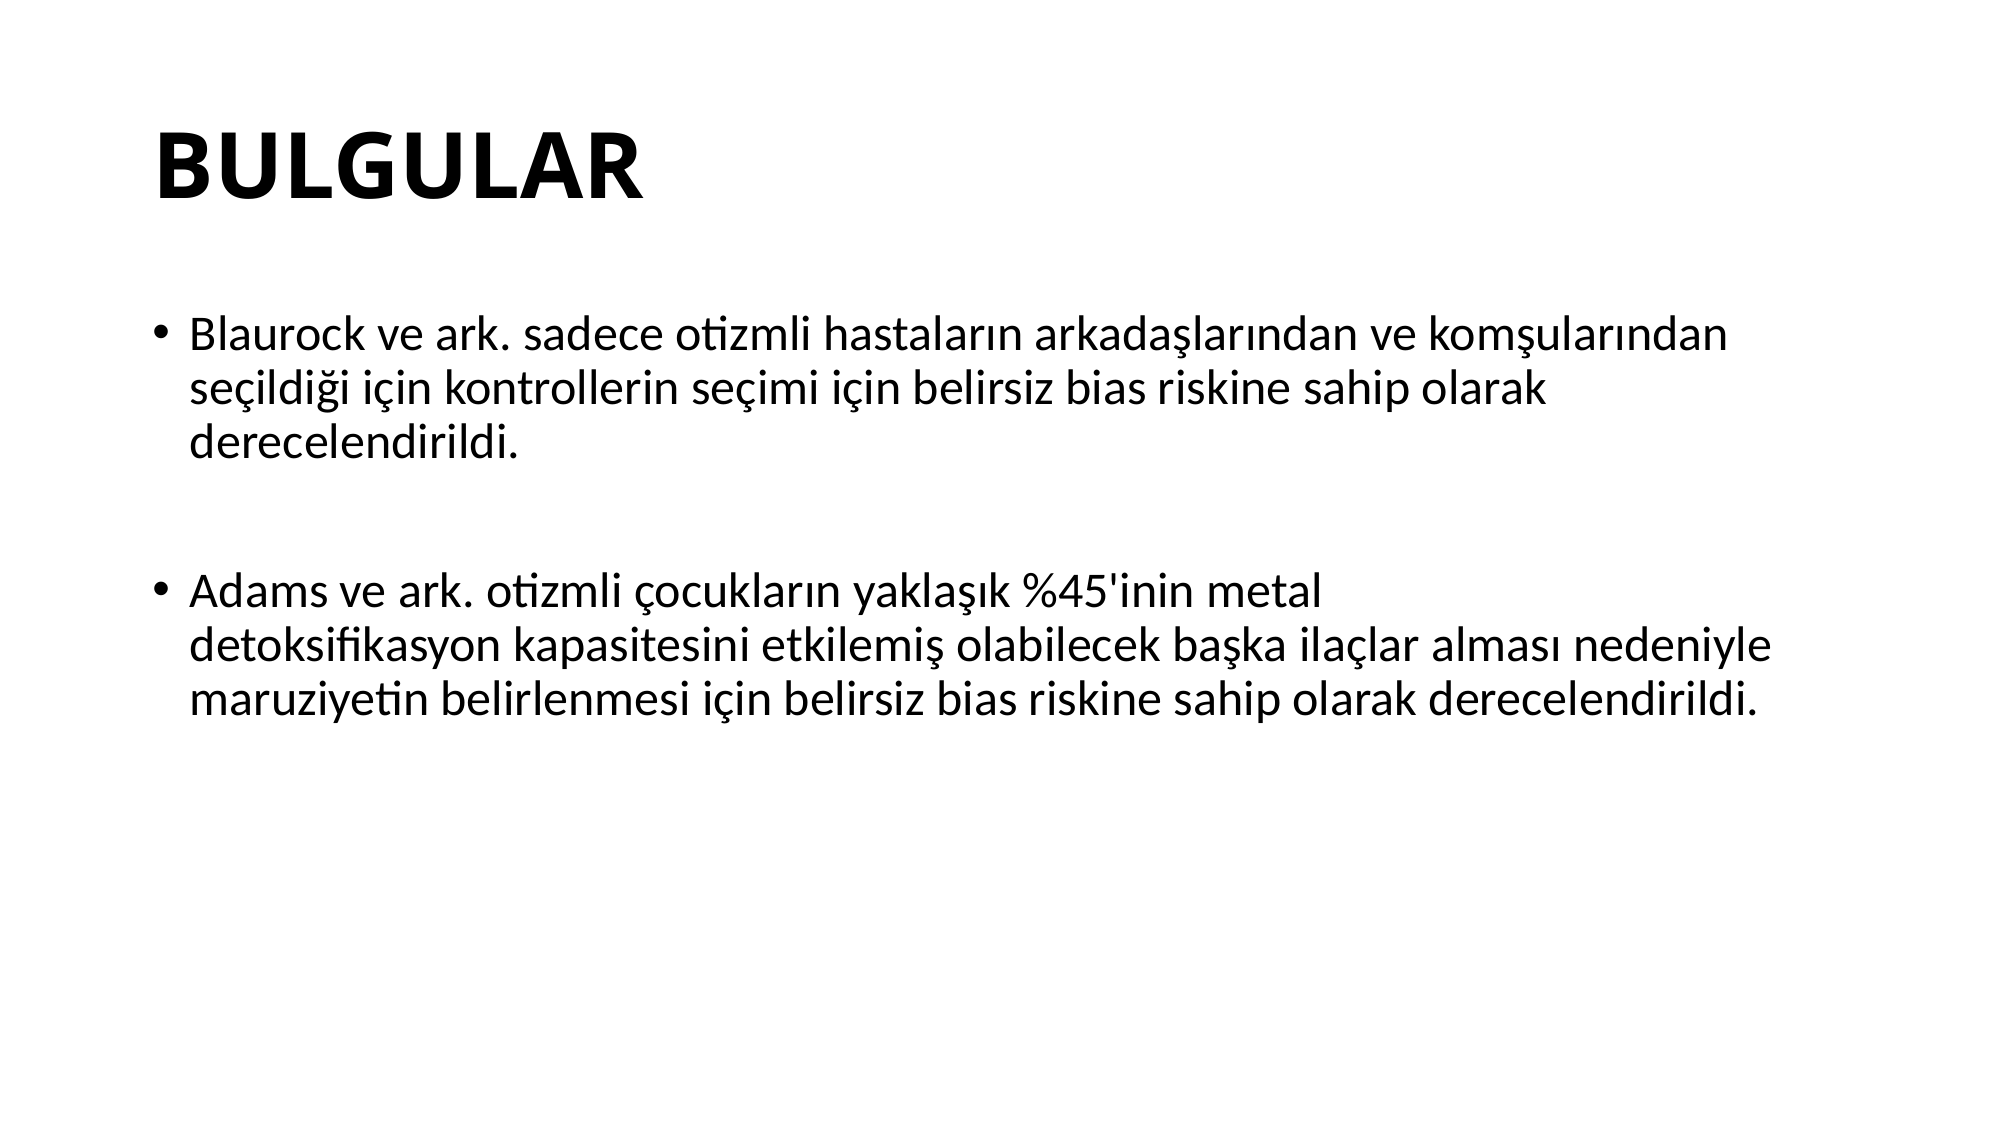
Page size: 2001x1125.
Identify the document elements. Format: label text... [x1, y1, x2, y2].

title BULGULAR [137, 59, 1863, 278]
list Blaurock ve ark. sadece otizmli hastaların arkadaşlarından ve komşularından seçildiği için kontrollerin seçimi için belirsiz bias riskine sahip olarak derecelendirildi. Adams ve ark. otizmli çocukların yaklaşık %45'inin metal detoksifikasyon kapasitesini etkilemiş olabilecek başka ilaçlar alması nedeniyle maruziyetin belirlenmesi için belirsiz bias riskine sahip olarak derecelendirildi. [137, 299, 1863, 1014]
